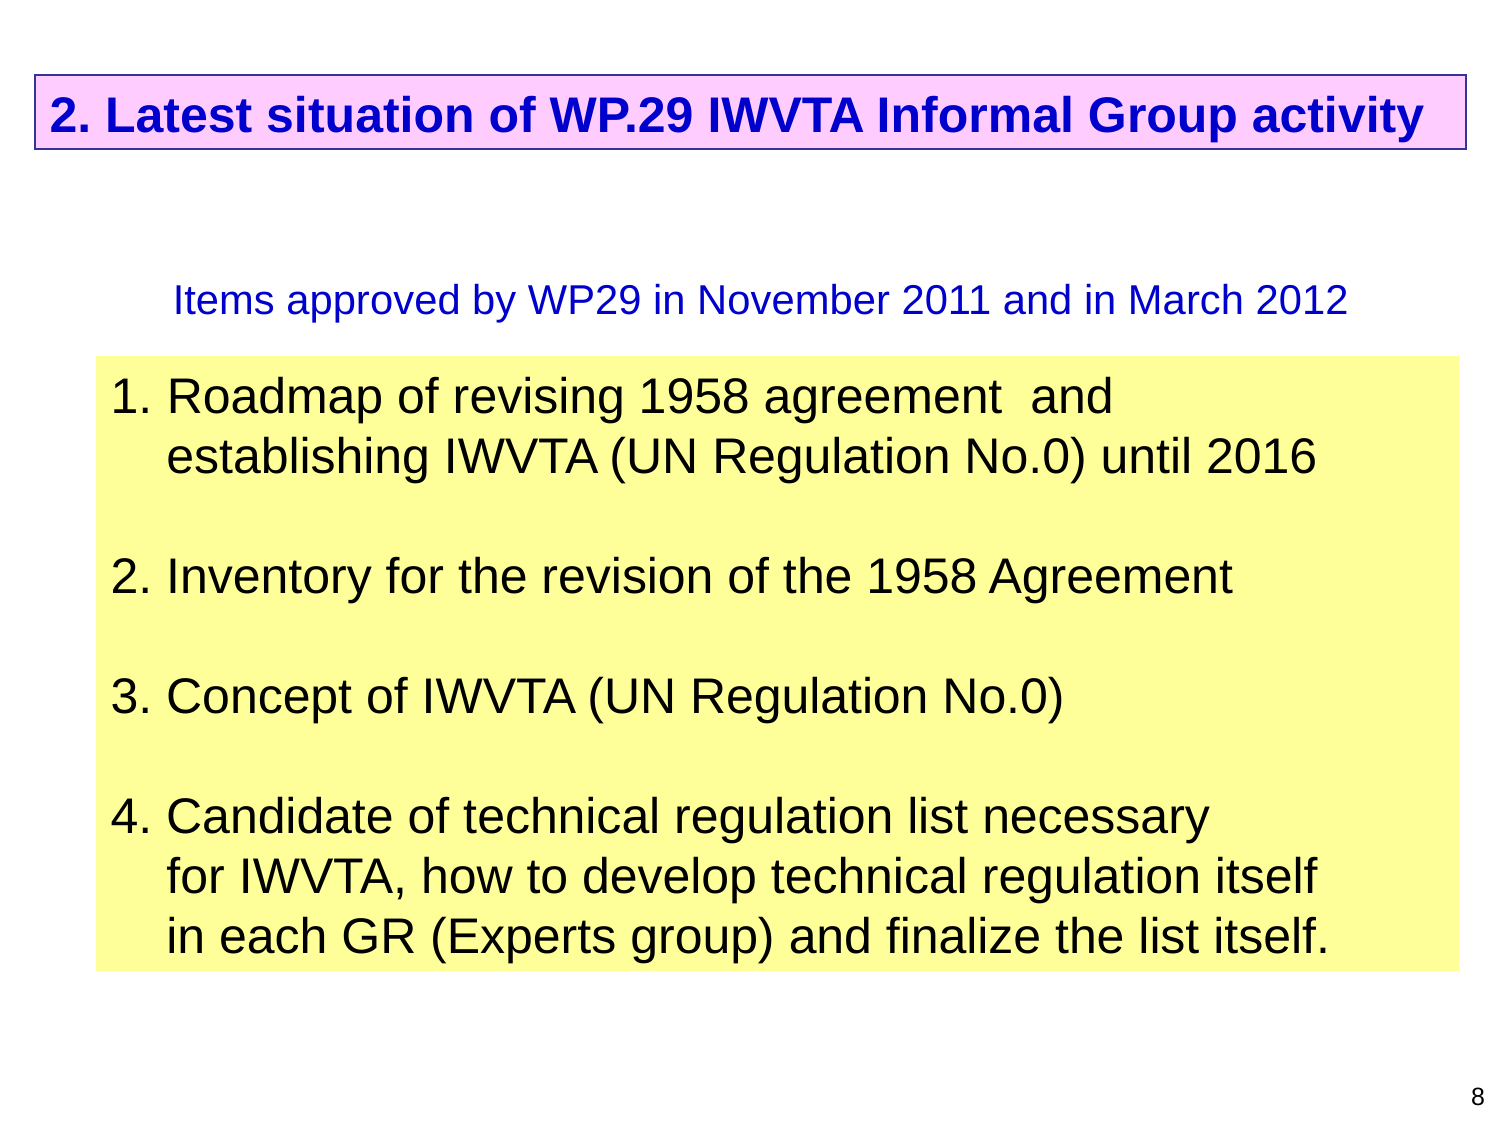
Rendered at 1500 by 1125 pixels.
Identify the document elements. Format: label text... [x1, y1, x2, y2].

text_box 8 [1423, 1073, 1500, 1125]
text_box Items approved by WP29 in November 2011 and in March 2012 [158, 265, 1364, 330]
text_box 2. Latest situation of WP.29 IWVTA Informal Group activity [34, 74, 1466, 150]
text_box Roadmap of revising 1958 agreement and establishing IWVTA (UN Regulation No.0) until 2016 2. Inventory for the revision of the 1958 Agreement 3. Concept of IWVTA (UN Regulation No.0) 4. Candidate of technical regulation list necessary for IWVTA, how to develop technical regulation itself in each GR (Experts group) and finalize the list itself. [95, 356, 1460, 971]
